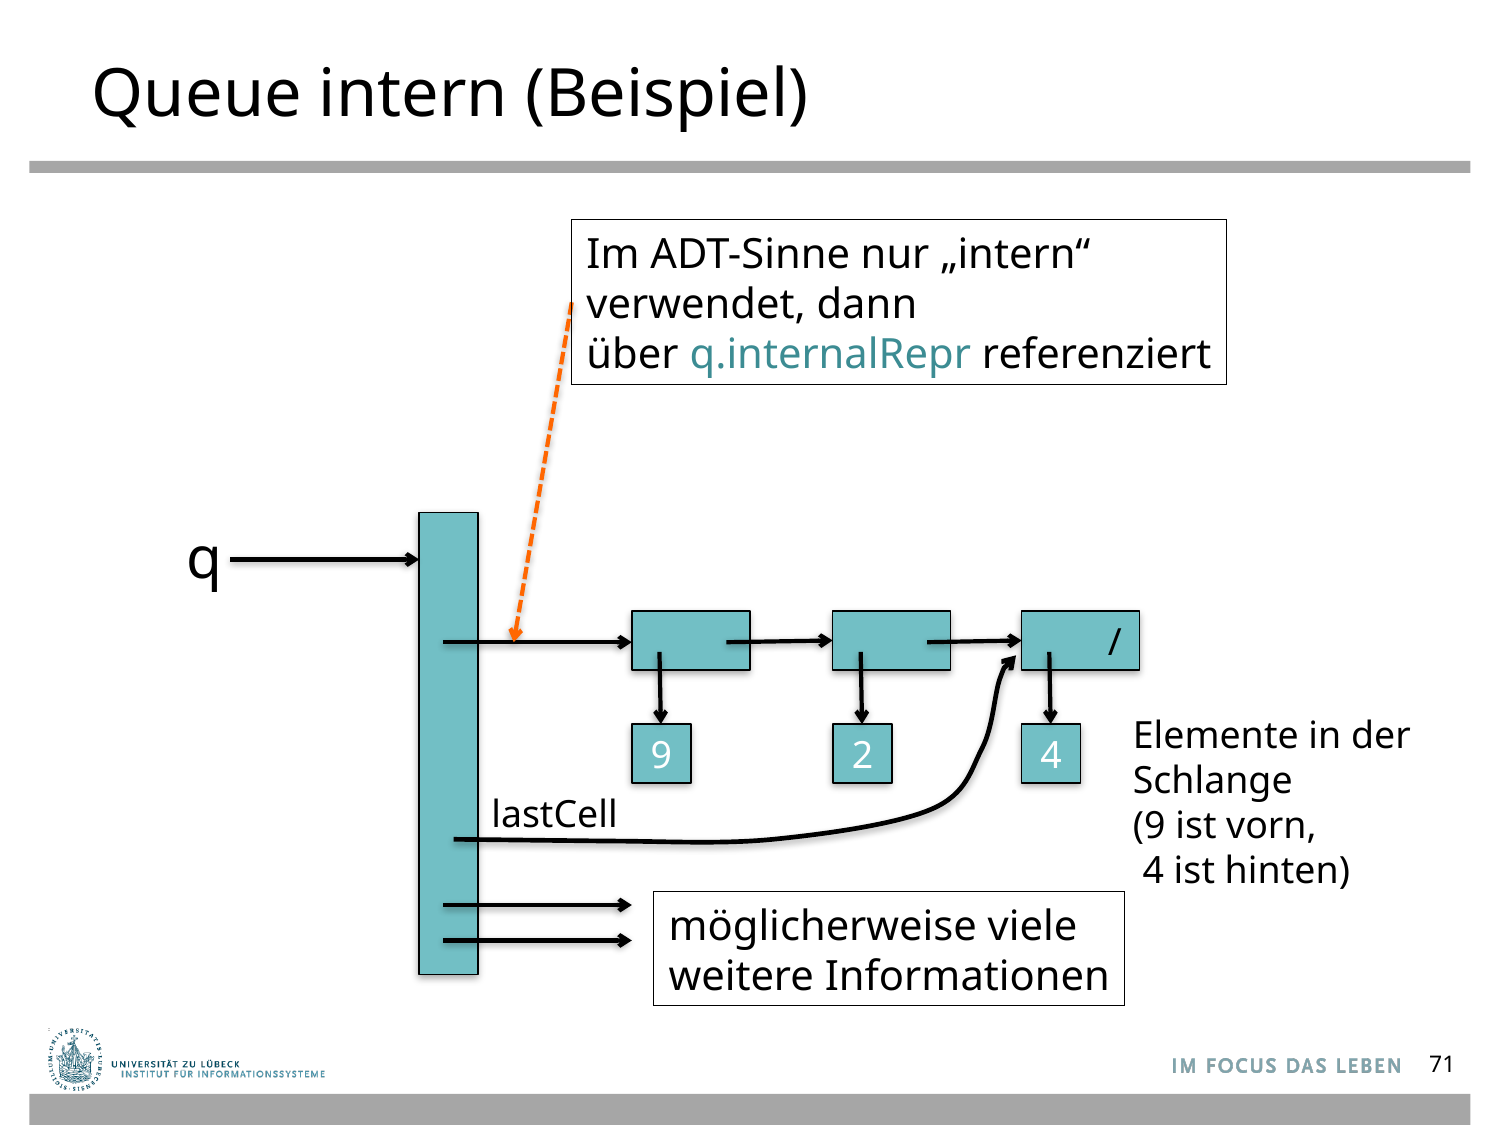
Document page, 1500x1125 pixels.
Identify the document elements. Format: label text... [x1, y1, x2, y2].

text_box [631, 610, 751, 671]
text_box möglicherweise viele weitere Informationen [653, 891, 1125, 1006]
title Queue intern (Beispiel) [76, 42, 1427, 126]
text_box / [1021, 610, 1140, 671]
text_box 4 [1021, 723, 1081, 784]
slide_number 71 [1305, 1050, 1471, 1083]
text_box [832, 610, 951, 671]
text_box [513, 302, 609, 643]
text_box [418, 512, 479, 975]
text_box [453, 831, 476, 841]
picture [1173, 1058, 1305, 1073]
text_box Elemente in der Schlange (9 ist vorn, 4 ist hinten) [1118, 704, 1426, 899]
text_box [625, 655, 1017, 843]
text_box q [171, 512, 237, 597]
text_box lastCell [476, 783, 633, 843]
text_box 9 [631, 723, 692, 779]
text_box Im ADT-Sinne nur „intern“ verwendet, dann über q.internalRepr referenziert [571, 219, 1227, 385]
